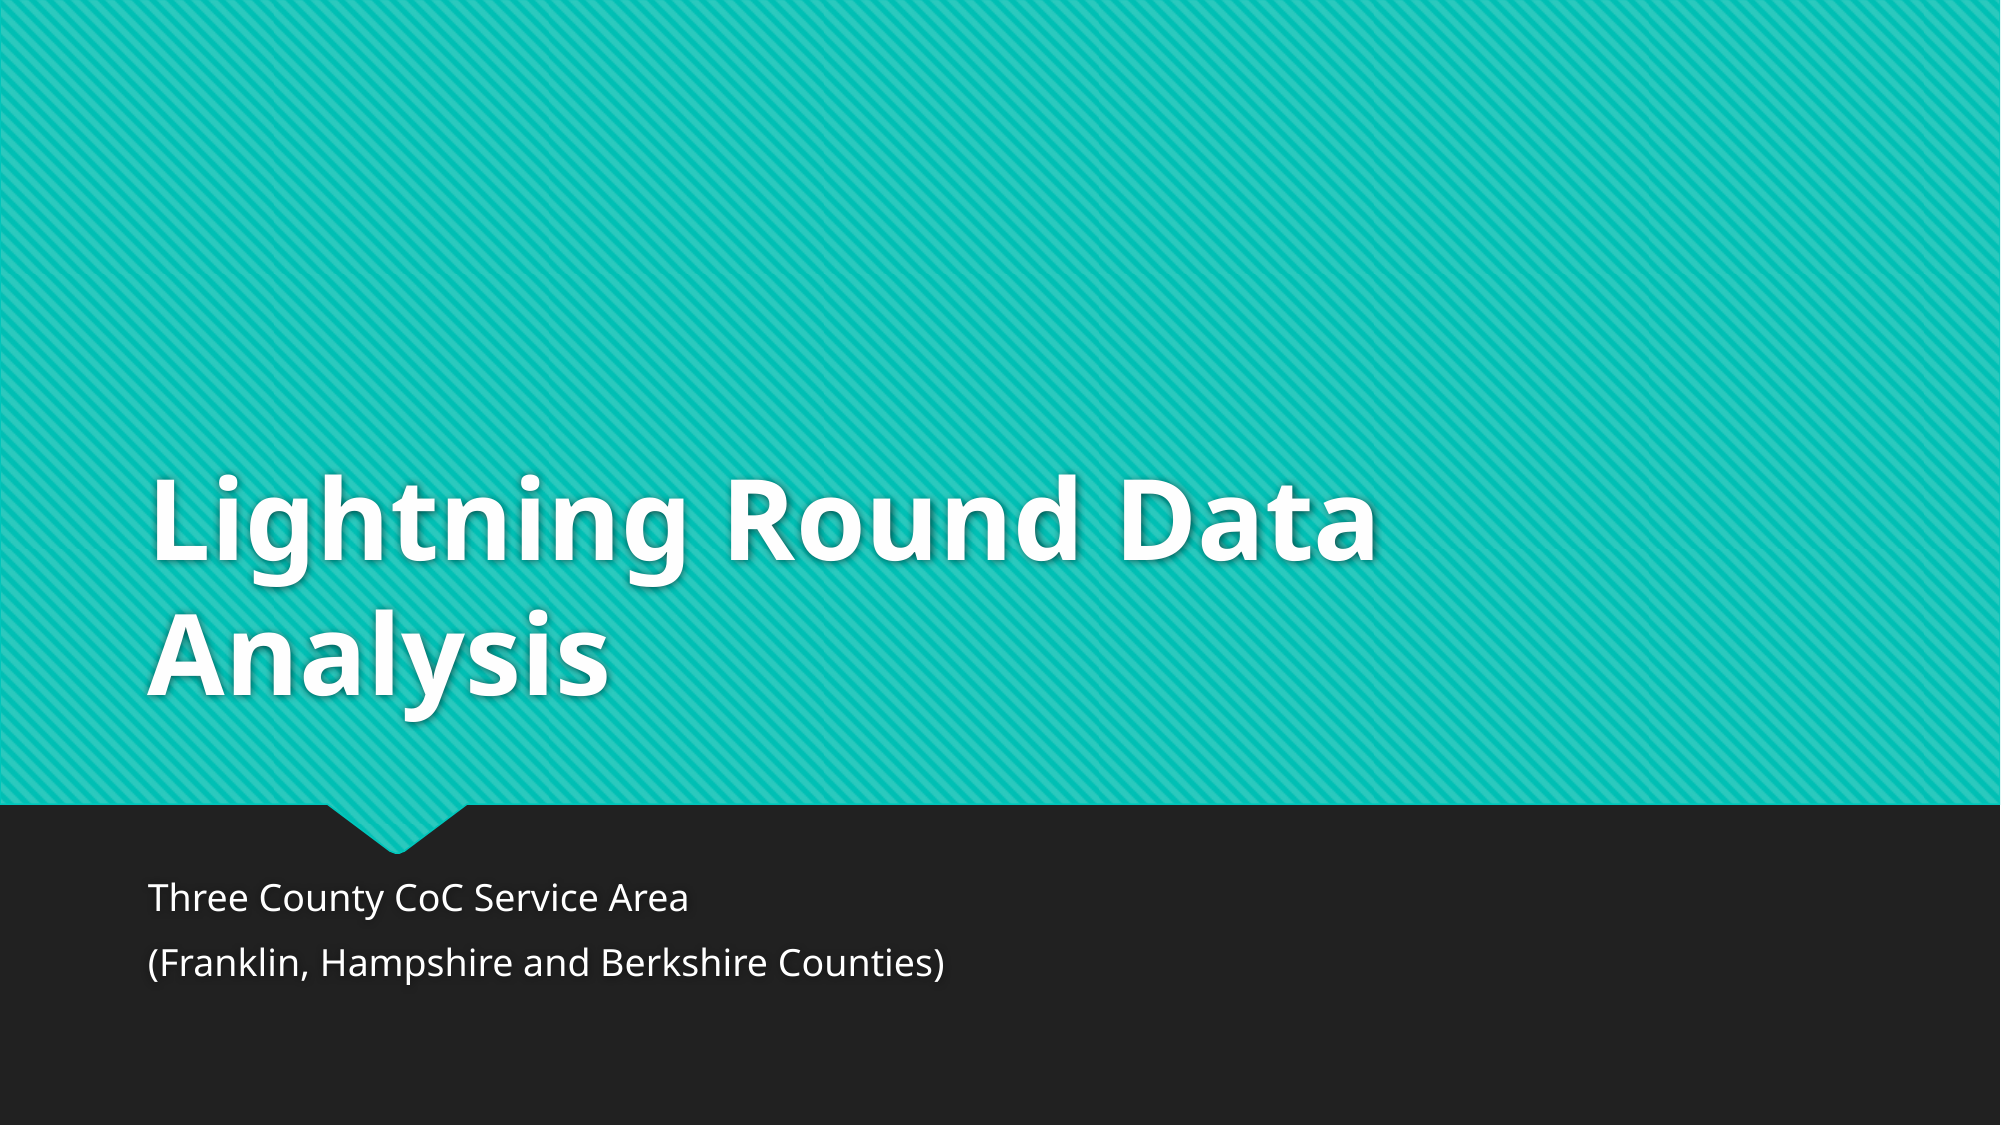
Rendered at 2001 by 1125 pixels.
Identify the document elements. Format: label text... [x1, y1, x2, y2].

subtitle Three County CoC Service Area (Franklin, Hampshire and Berkshire Counties) [132, 866, 1868, 1068]
title Lightning Round Data Analysis [132, 237, 1868, 726]
